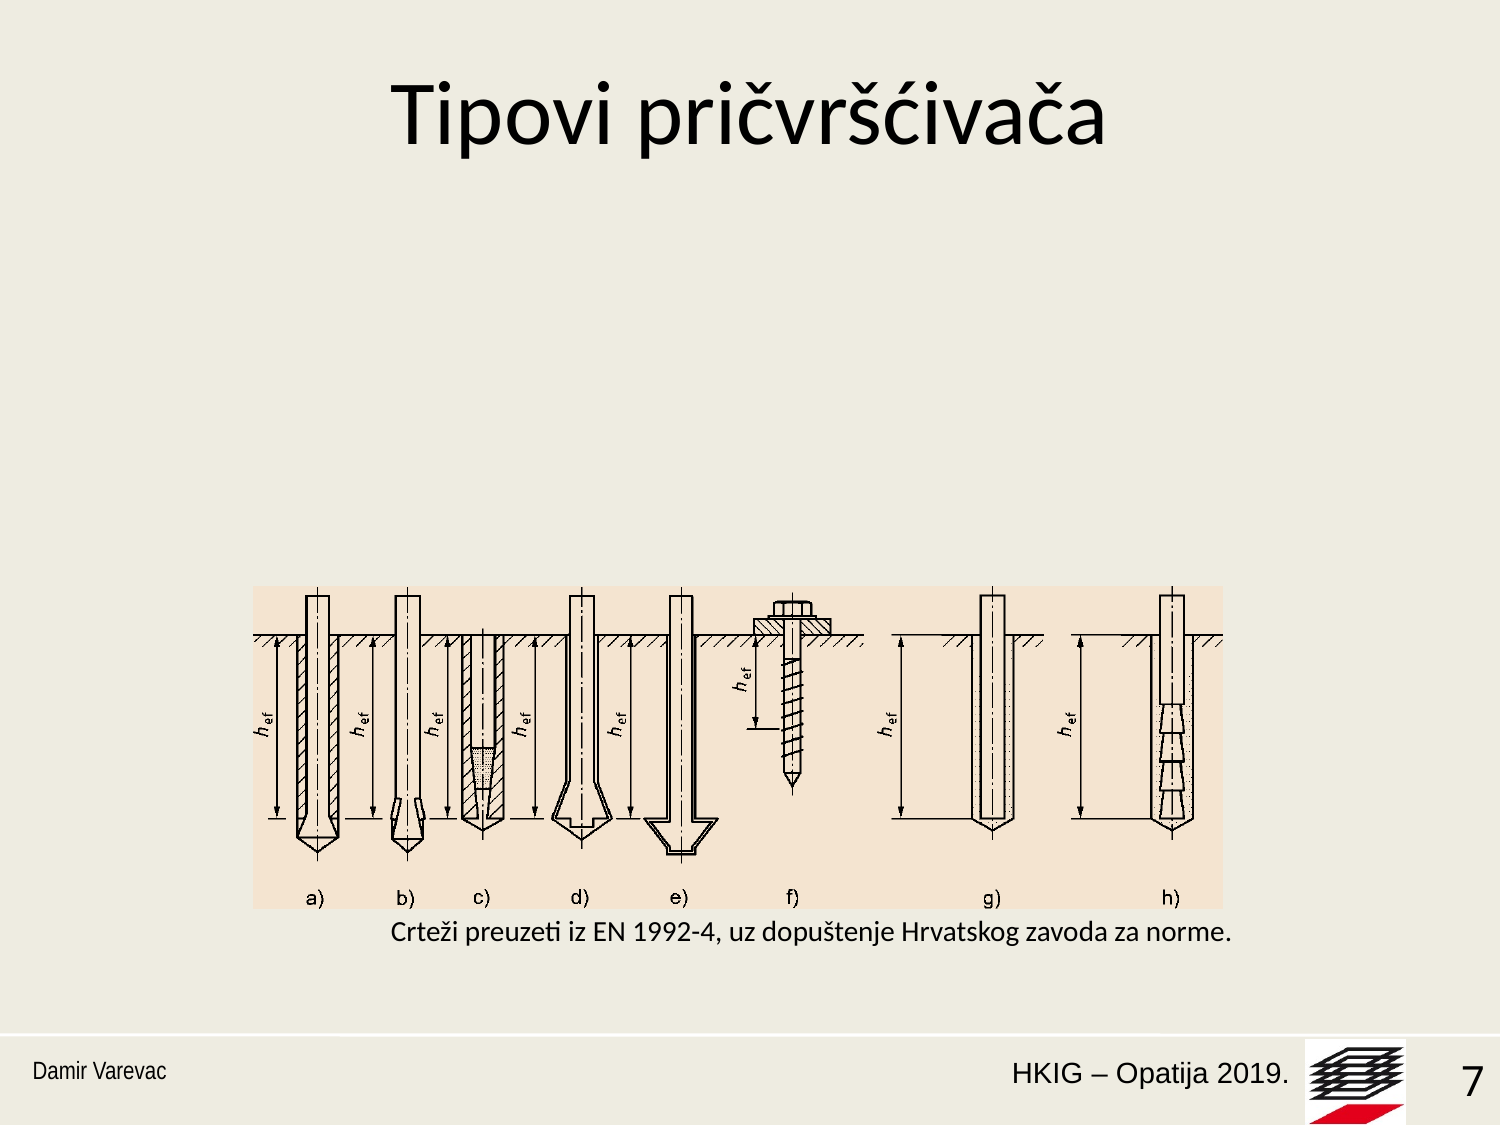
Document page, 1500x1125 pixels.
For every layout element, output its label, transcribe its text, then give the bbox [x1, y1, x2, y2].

slide_number Damir Varevac [17, 1046, 343, 1125]
text_box Crteži preuzeti iz EN 1992-4, uz dopuštenje Hrvatskog zavoda za norme. [0, 905, 1248, 976]
picture [253, 585, 1223, 910]
picture [1305, 1039, 1406, 1125]
slide_number 7 [1316, 1046, 1500, 1125]
title Tipovi pričvršćivača [75, 45, 1425, 233]
